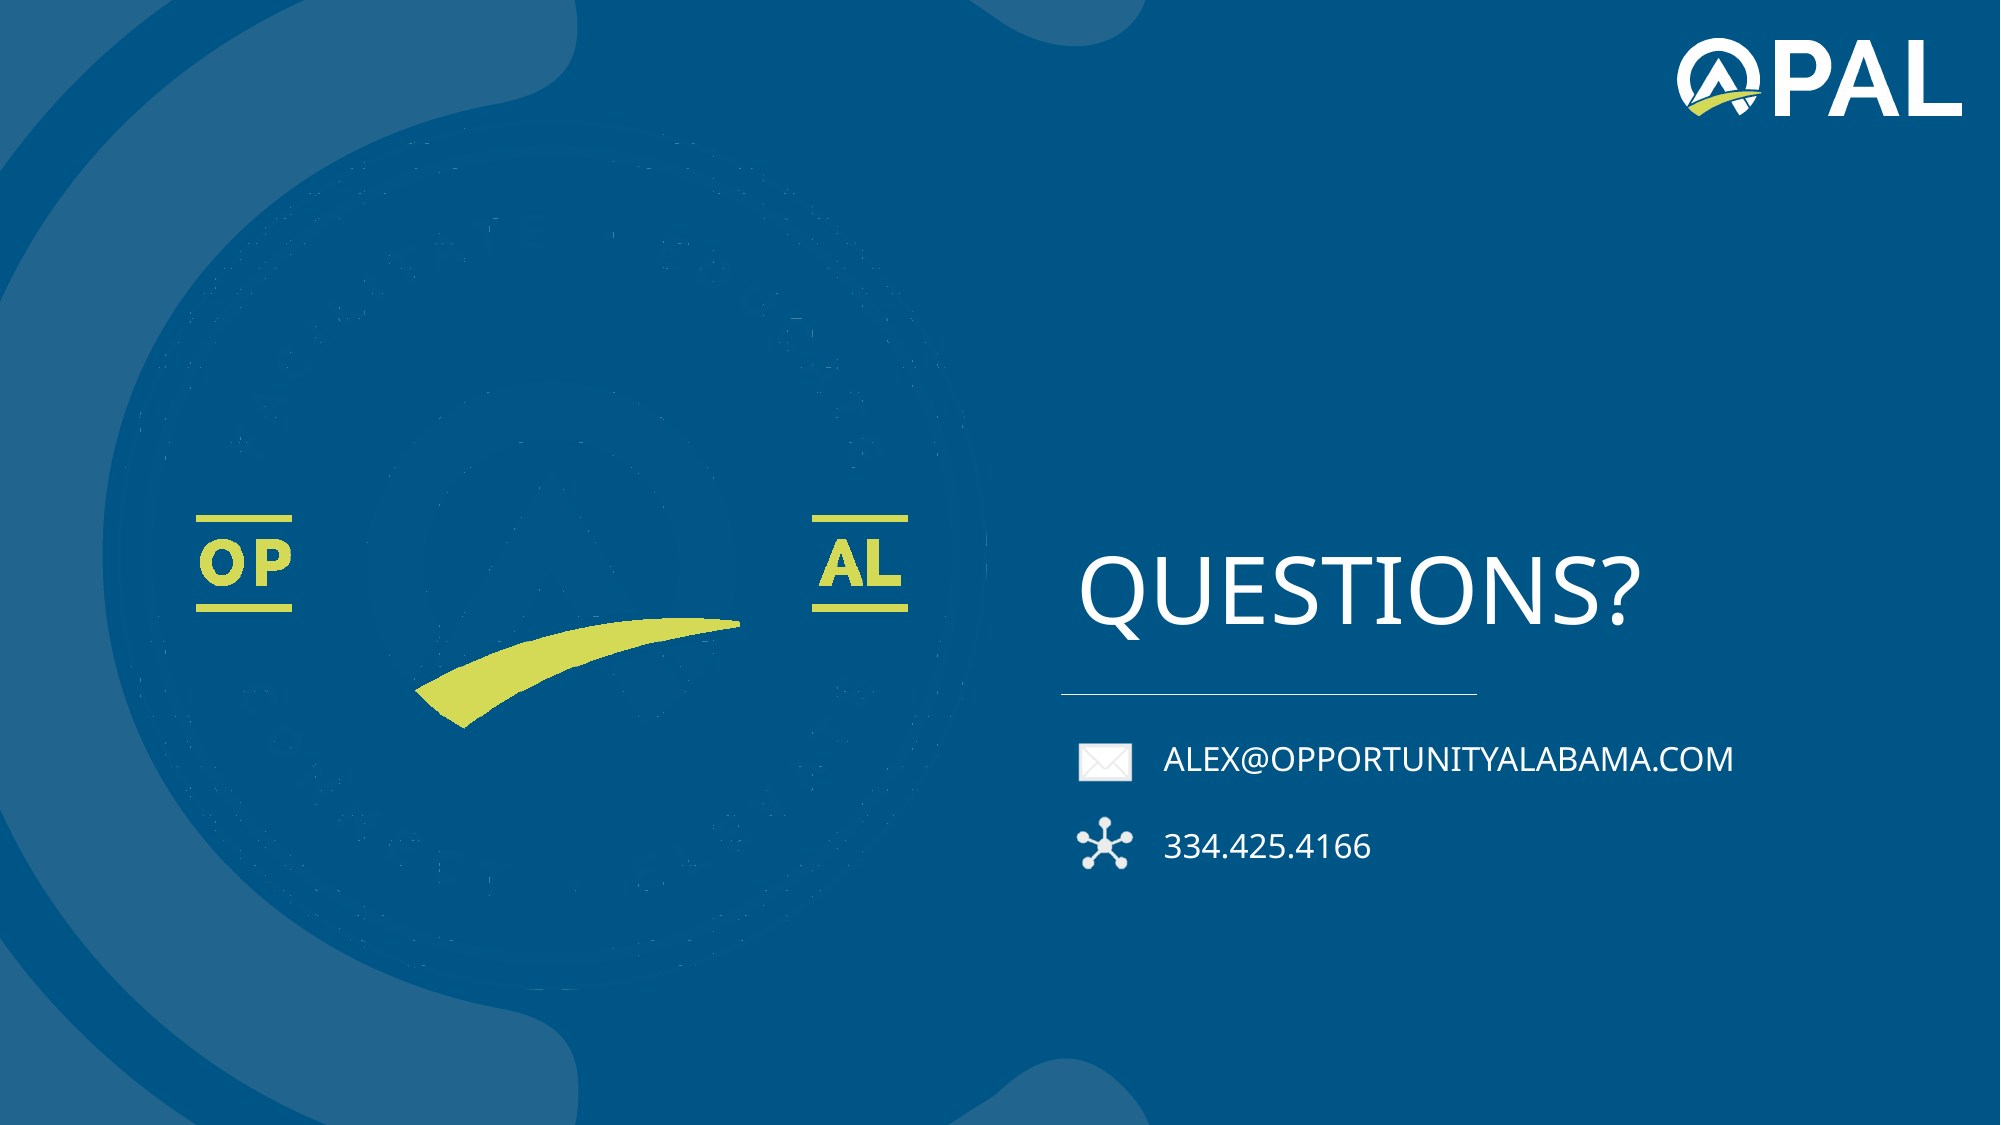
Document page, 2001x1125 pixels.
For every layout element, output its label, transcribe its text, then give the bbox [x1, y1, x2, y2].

picture [1677, 38, 1962, 116]
list 334.425.4166 [1148, 822, 1893, 905]
title Questions? [1061, 518, 1884, 670]
subtitle alex@opportunityalabama.com [1148, 735, 1894, 819]
picture [116, 119, 987, 990]
